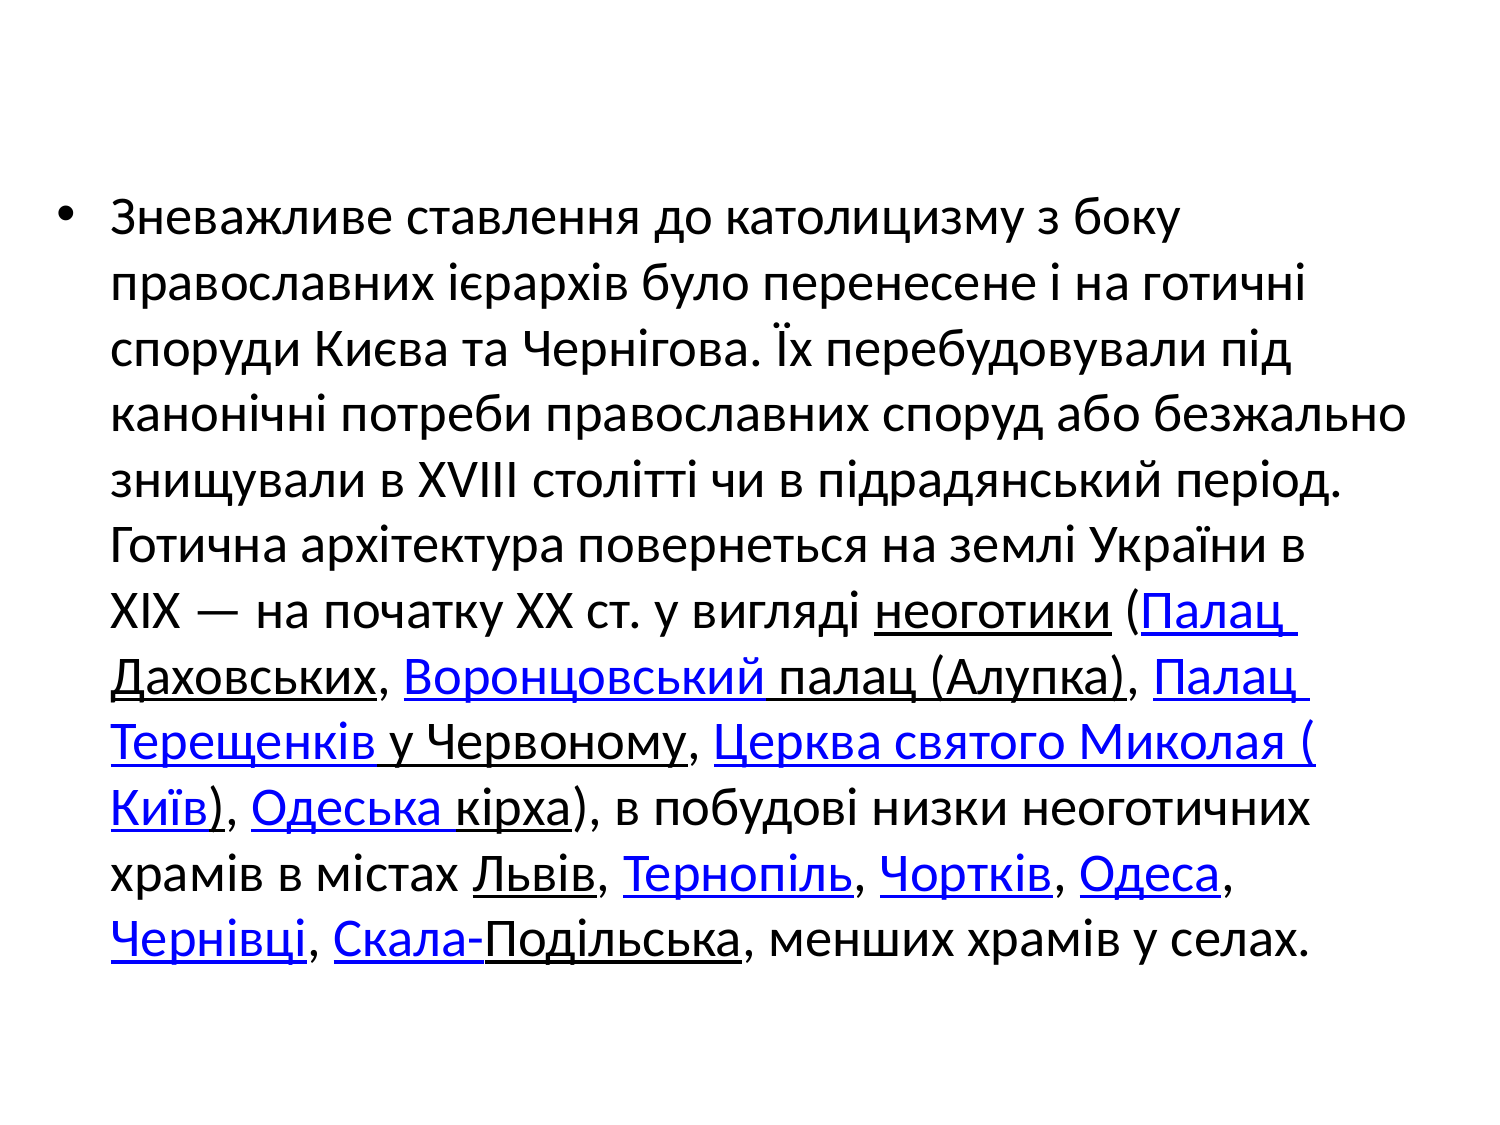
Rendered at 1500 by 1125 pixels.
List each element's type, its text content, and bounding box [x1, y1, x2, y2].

list Зневажливе ставлення до католицизму з боку православних ієрархів було перенесене і на готичні споруди Києва та Чернігова. Їх перебудовували під канонічні потреби православних споруд або безжально знищували в XVIII столітті чи в підрадянський період. Готична архітектура повернеться на землі України в XIX — на початку XX ст. у вигляді неоготики (Палац Даховських, Воронцовський палац (Алупка), Палац Терещенків у Червоному, Церква святого Миколая (Київ), Одеська кірха), в побудові низки неоготичних храмів в містах Львів, Тернопіль, Чортків, Одеса, Чернівці, Скала-Подільська, менших храмів у селах. [41, 172, 1425, 1005]
